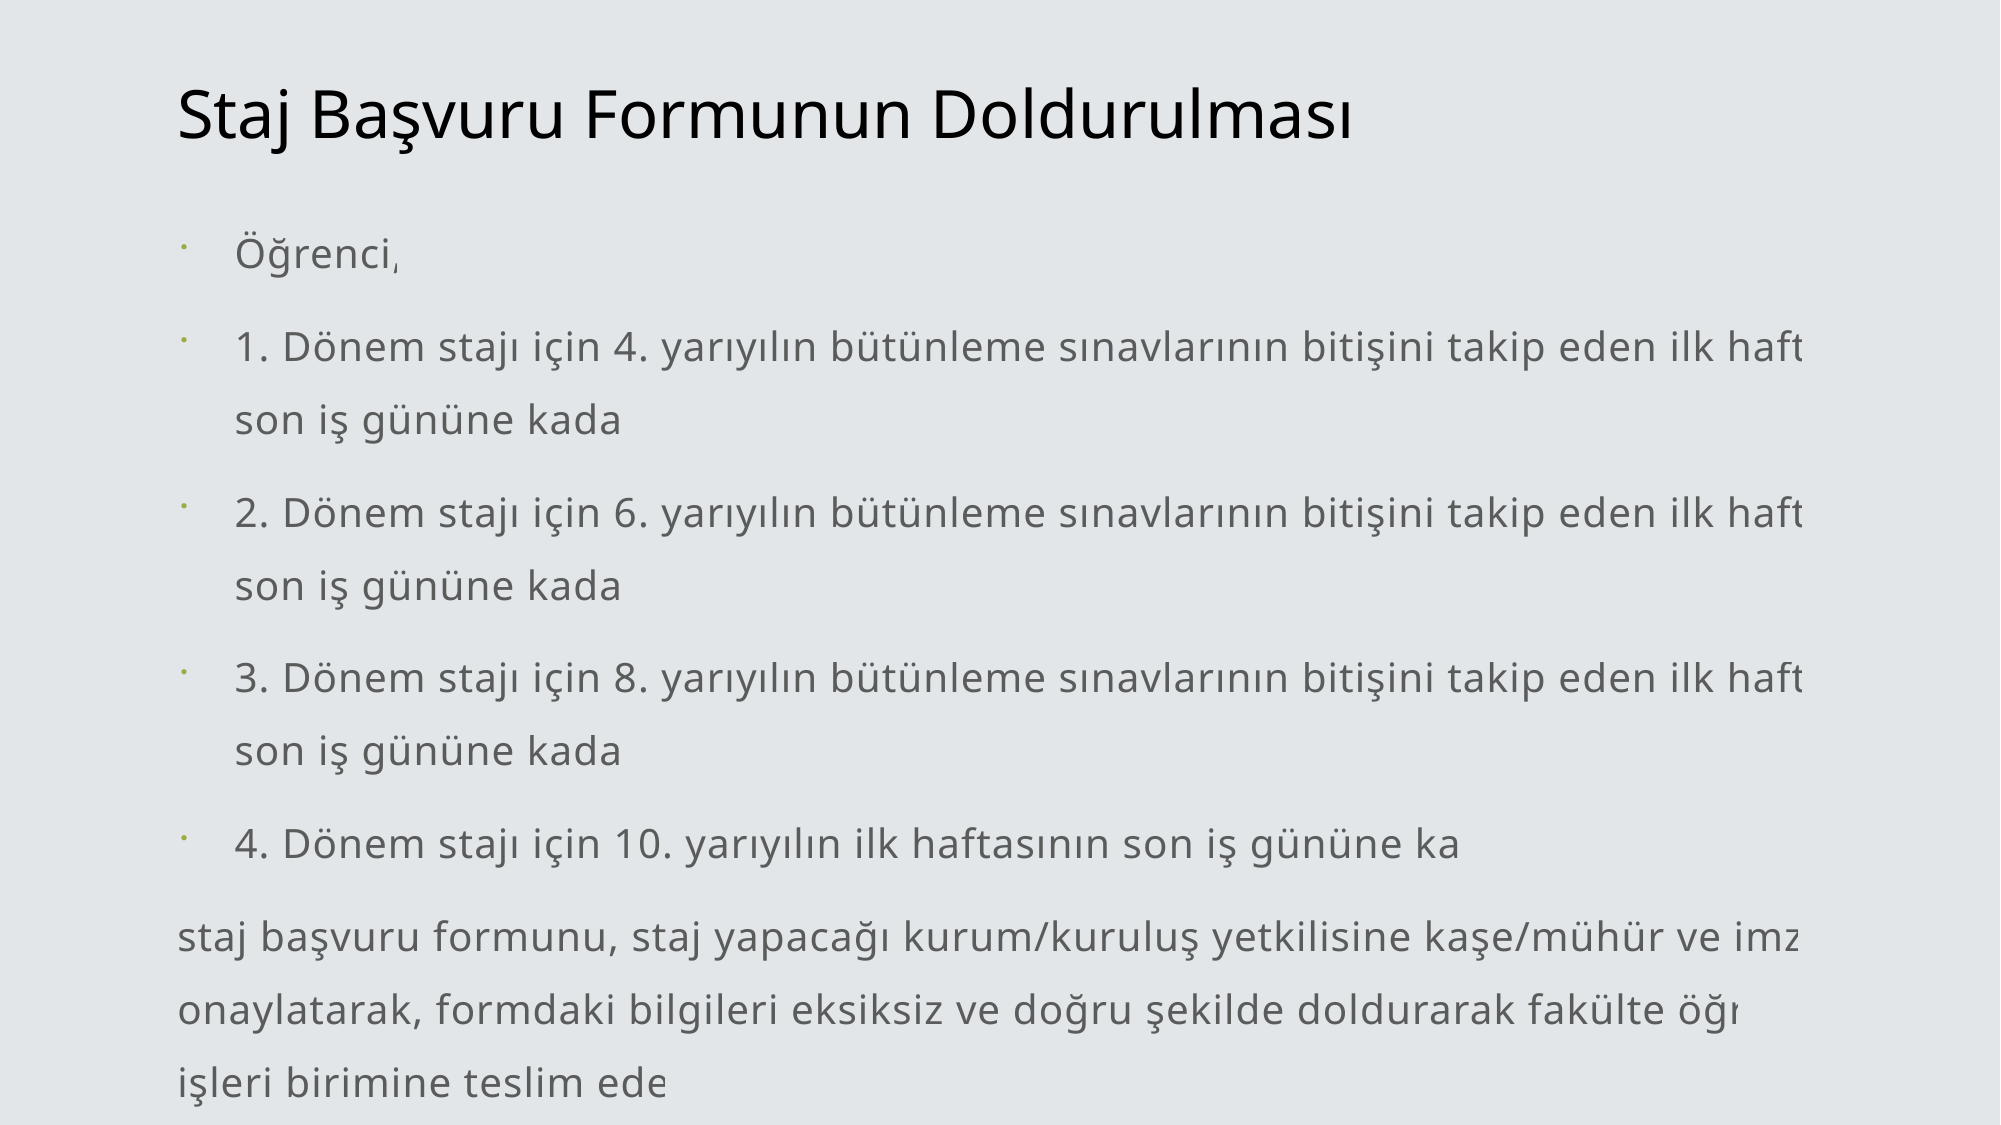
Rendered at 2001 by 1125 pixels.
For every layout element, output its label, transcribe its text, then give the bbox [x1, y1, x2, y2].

title Staj Başvuru Formunun Doldurulması [162, 64, 1838, 196]
list Öğrenci, 1. Dönem stajı için 4. yarıyılın bütünleme sınavlarının bitişini takip eden ilk haftanın son iş gününe kadar 2. Dönem stajı için 6. yarıyılın bütünleme sınavlarının bitişini takip eden ilk haftanın son iş gününe kadar 3. Dönem stajı için 8. yarıyılın bütünleme sınavlarının bitişini takip eden ilk haftanın son iş gününe kadar 4. Dönem stajı için 10. yarıyılın ilk haftasının son iş gününe kadar staj başvuru formunu, staj yapacağı kurum/kuruluş yetkilisine kaşe/mühür ve imza ile onaylatarak, formdaki bilgileri eksiksiz ve doğru şekilde doldurarak fakülte öğrenci işleri birimine teslim eder. [162, 196, 1932, 1115]
